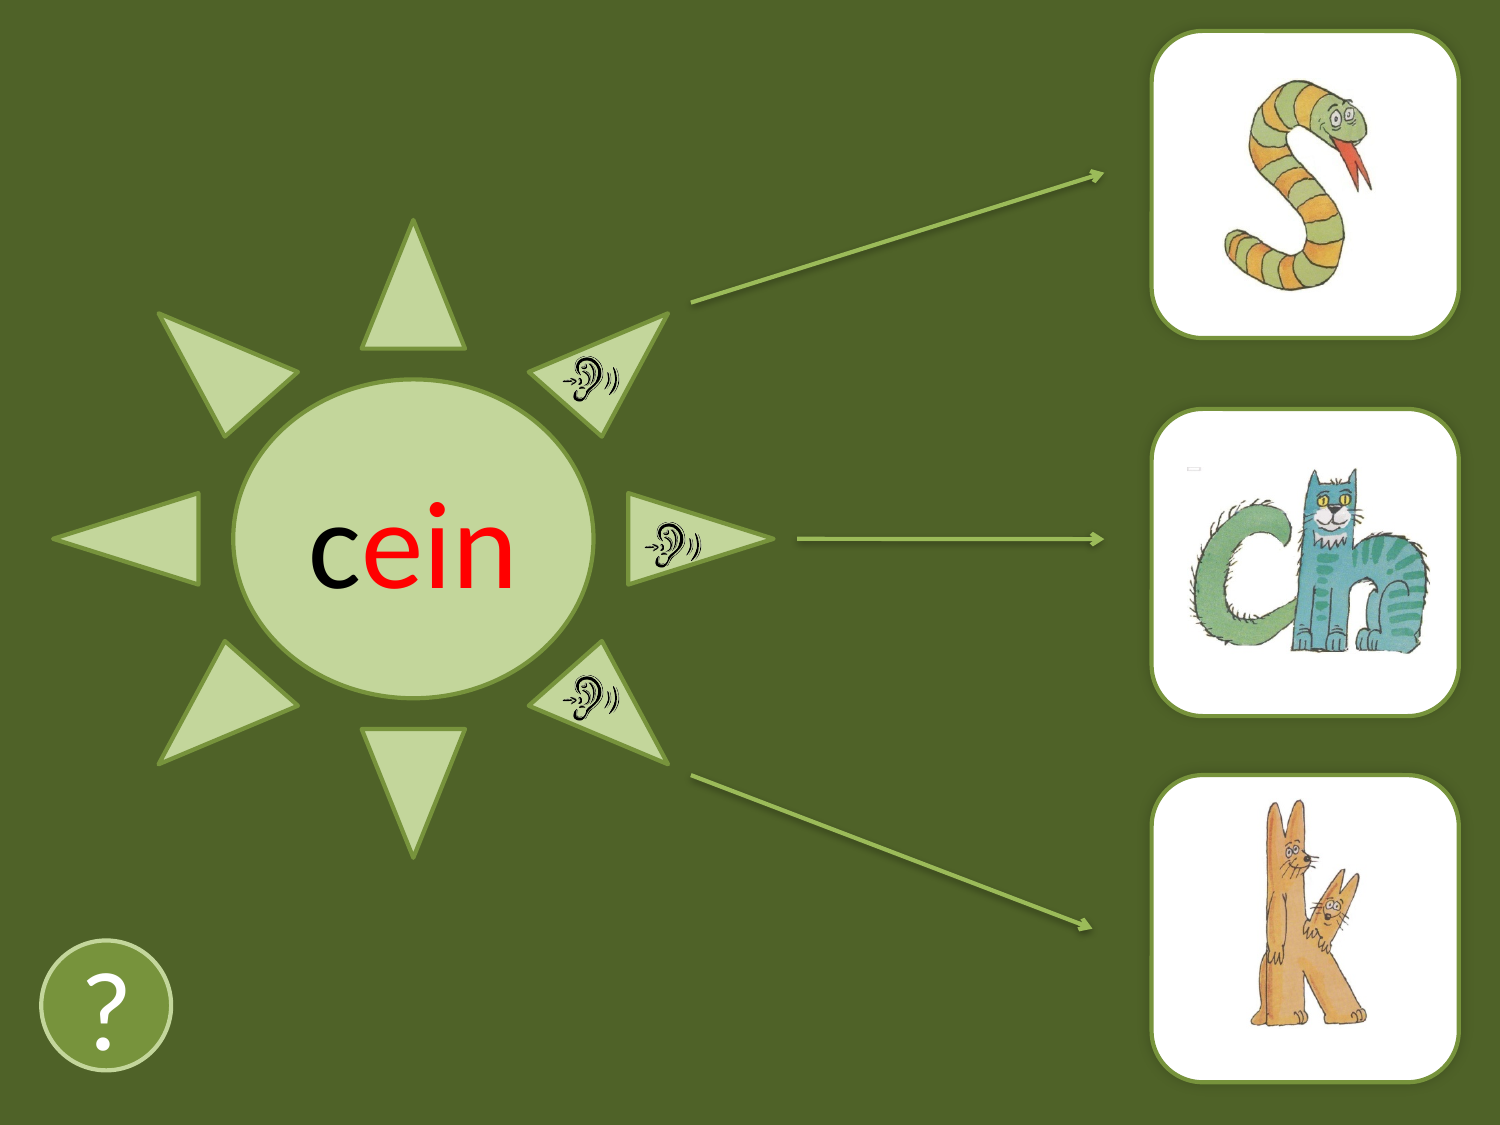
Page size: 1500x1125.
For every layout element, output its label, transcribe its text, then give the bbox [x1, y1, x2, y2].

text_box [1125, 371, 1485, 1125]
picture [1222, 77, 1378, 293]
picture [1245, 798, 1370, 1029]
text_box [0, 0, 1500, 1125]
picture [643, 514, 703, 575]
picture [1186, 467, 1431, 656]
picture [560, 668, 621, 729]
text_box ? [39, 938, 174, 1073]
picture [560, 349, 621, 410]
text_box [690, 774, 1093, 929]
text_box [1125, 0, 1485, 357]
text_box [690, 172, 1105, 303]
